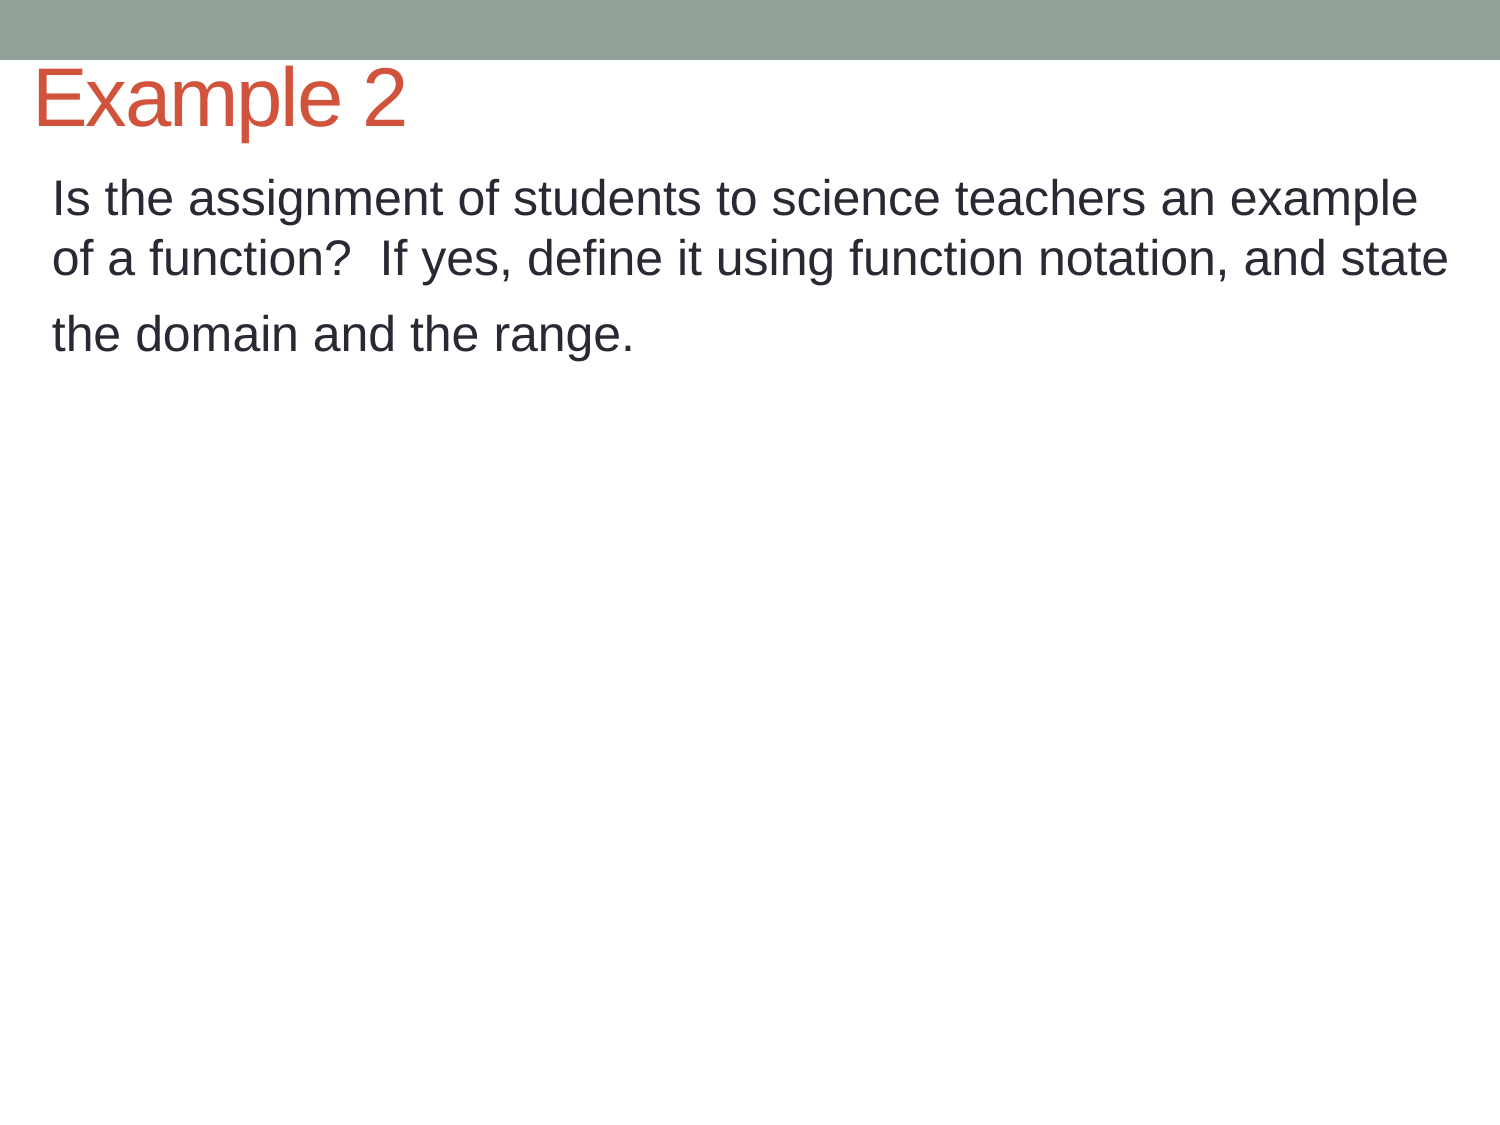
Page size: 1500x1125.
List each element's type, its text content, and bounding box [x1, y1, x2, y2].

title Example 2 [17, 12, 1368, 175]
text_box Is the assignment of students to science teachers an example of a function? If yes, define it using function notation, and state the domain and the range. [37, 157, 1469, 373]
